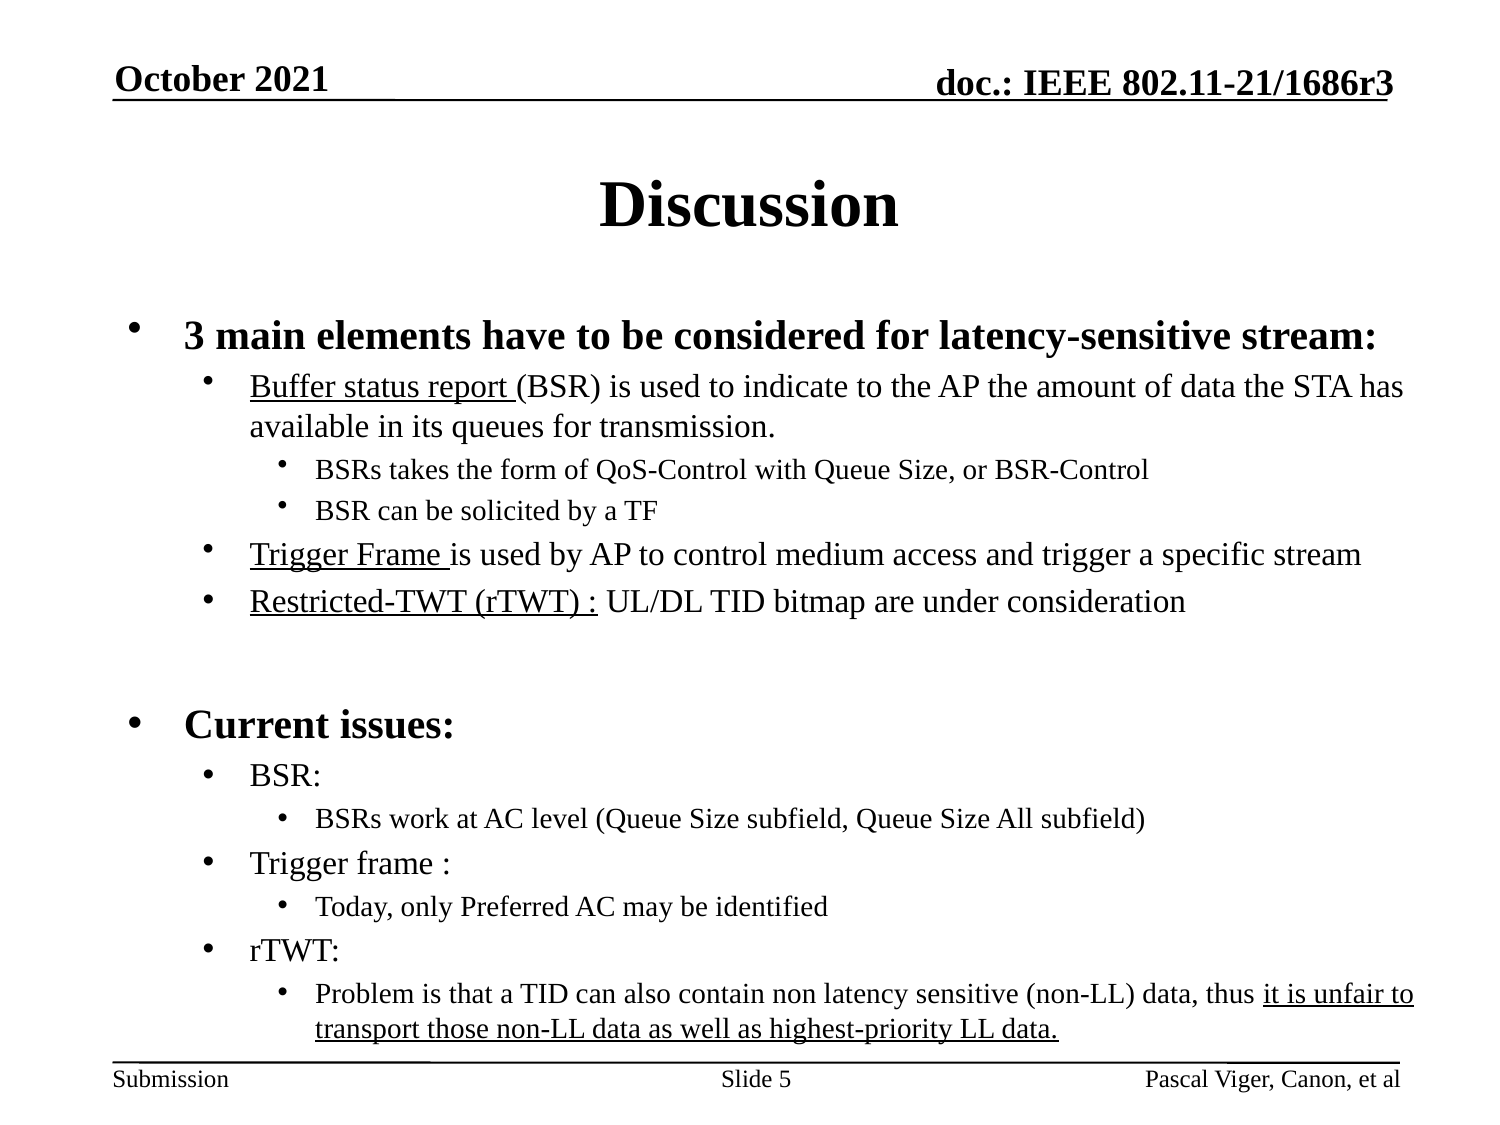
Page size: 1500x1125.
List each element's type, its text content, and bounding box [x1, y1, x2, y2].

slide_number Slide 5 [712, 1061, 800, 1123]
title Discussion [112, 112, 1388, 288]
footer Pascal Viger, Canon, et al [878, 1061, 1402, 1093]
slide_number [114, 54, 423, 100]
list 3 main elements have to be considered for latency-sensitive stream: Buffer status report (BSR) is used to indicate to the AP the amount of data the STA has available in its queues for transmission. BSRs takes the form of QoS-Control with Queue Size, or BSR-Control BSR can be solicited by a TF Trigger Frame is used by AP to control medium access and trigger a specific stream Restricted-TWT (rTWT) : UL/DL TID bitmap are under consideration Current issues: BSR: BSRs work at AC level (Queue Size subfield, Queue Size All subfield) Trigger frame : Today, only Preferred AC may be identified rTWT: Problem is that a TID can also contain non latency sensitive (non-LL) data, thus it is unfair to transport those non-LL data as well as highest-priority LL data. [112, 299, 1451, 1063]
